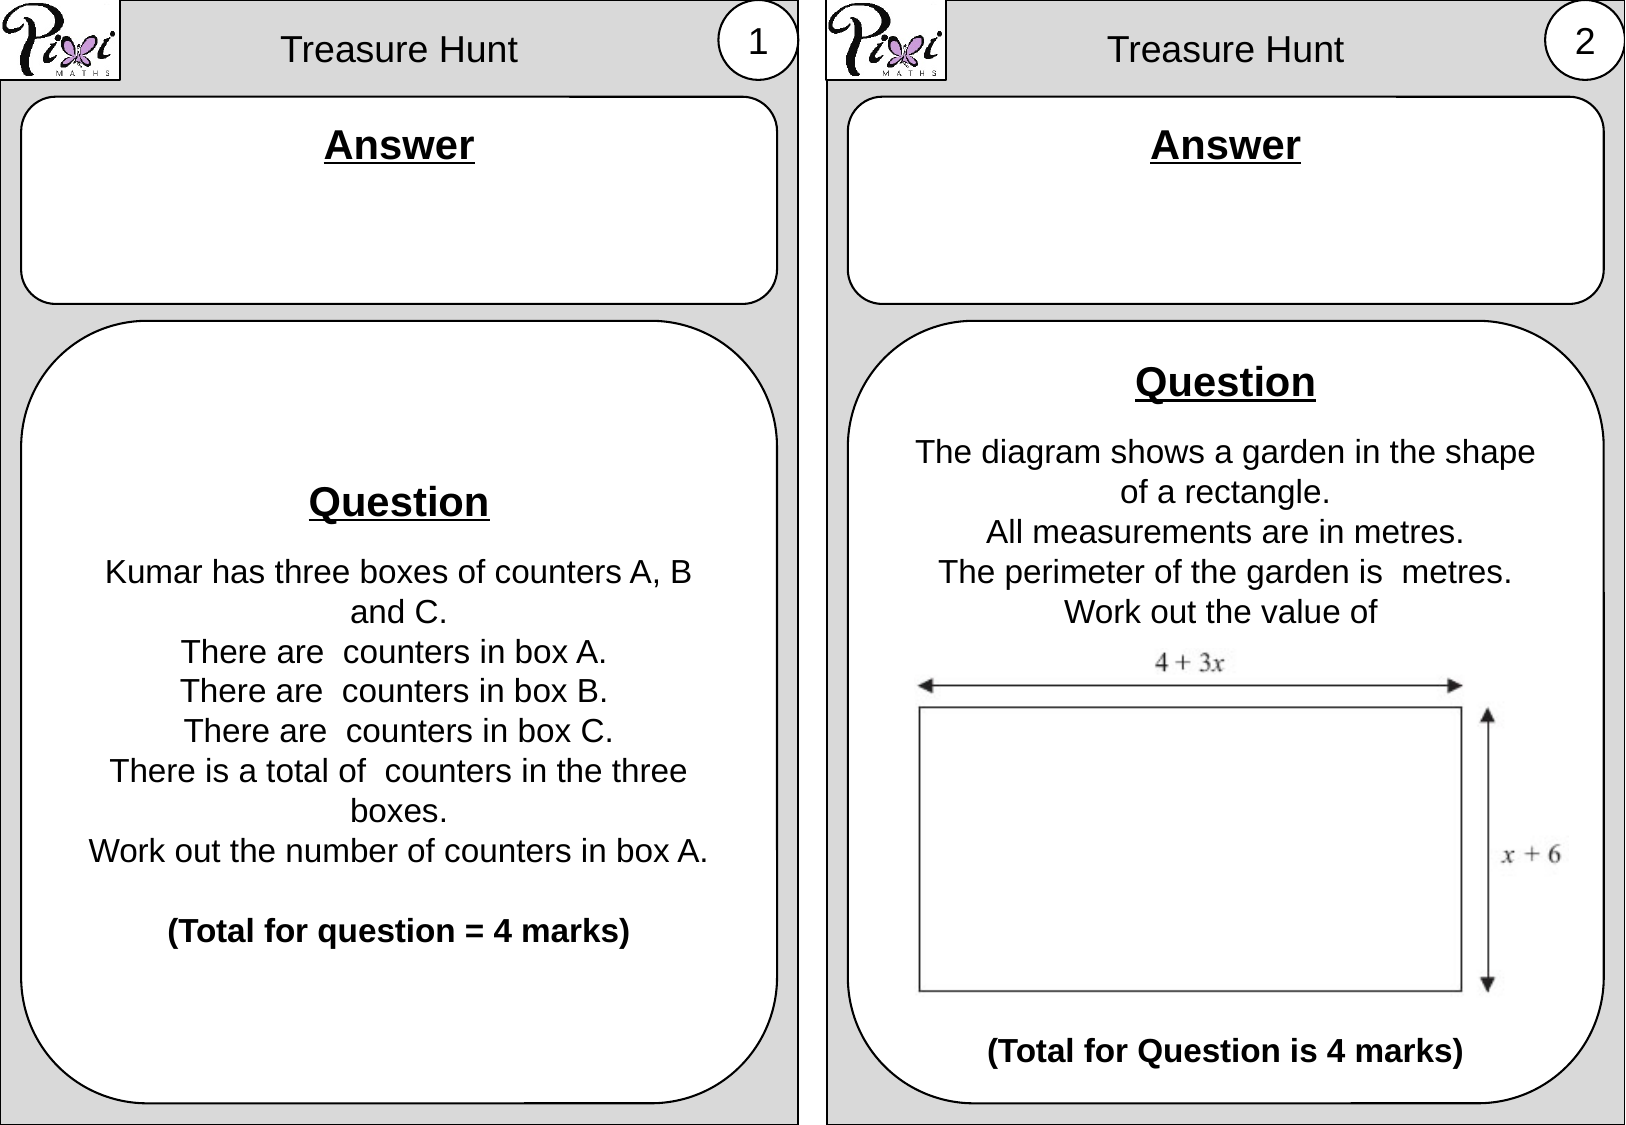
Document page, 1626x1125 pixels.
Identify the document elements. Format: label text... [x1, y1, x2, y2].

picture [0, 0, 119, 79]
picture [826, 0, 946, 79]
text_box 2 [1544, 0, 1625, 81]
text_box [0, 0, 799, 1125]
picture [914, 648, 1569, 999]
text_box Treasure Hunt [265, 18, 533, 78]
text_box [826, 0, 1625, 1125]
text_box Treasure Hunt [1092, 18, 1360, 78]
text_box 1 [717, 0, 800, 81]
